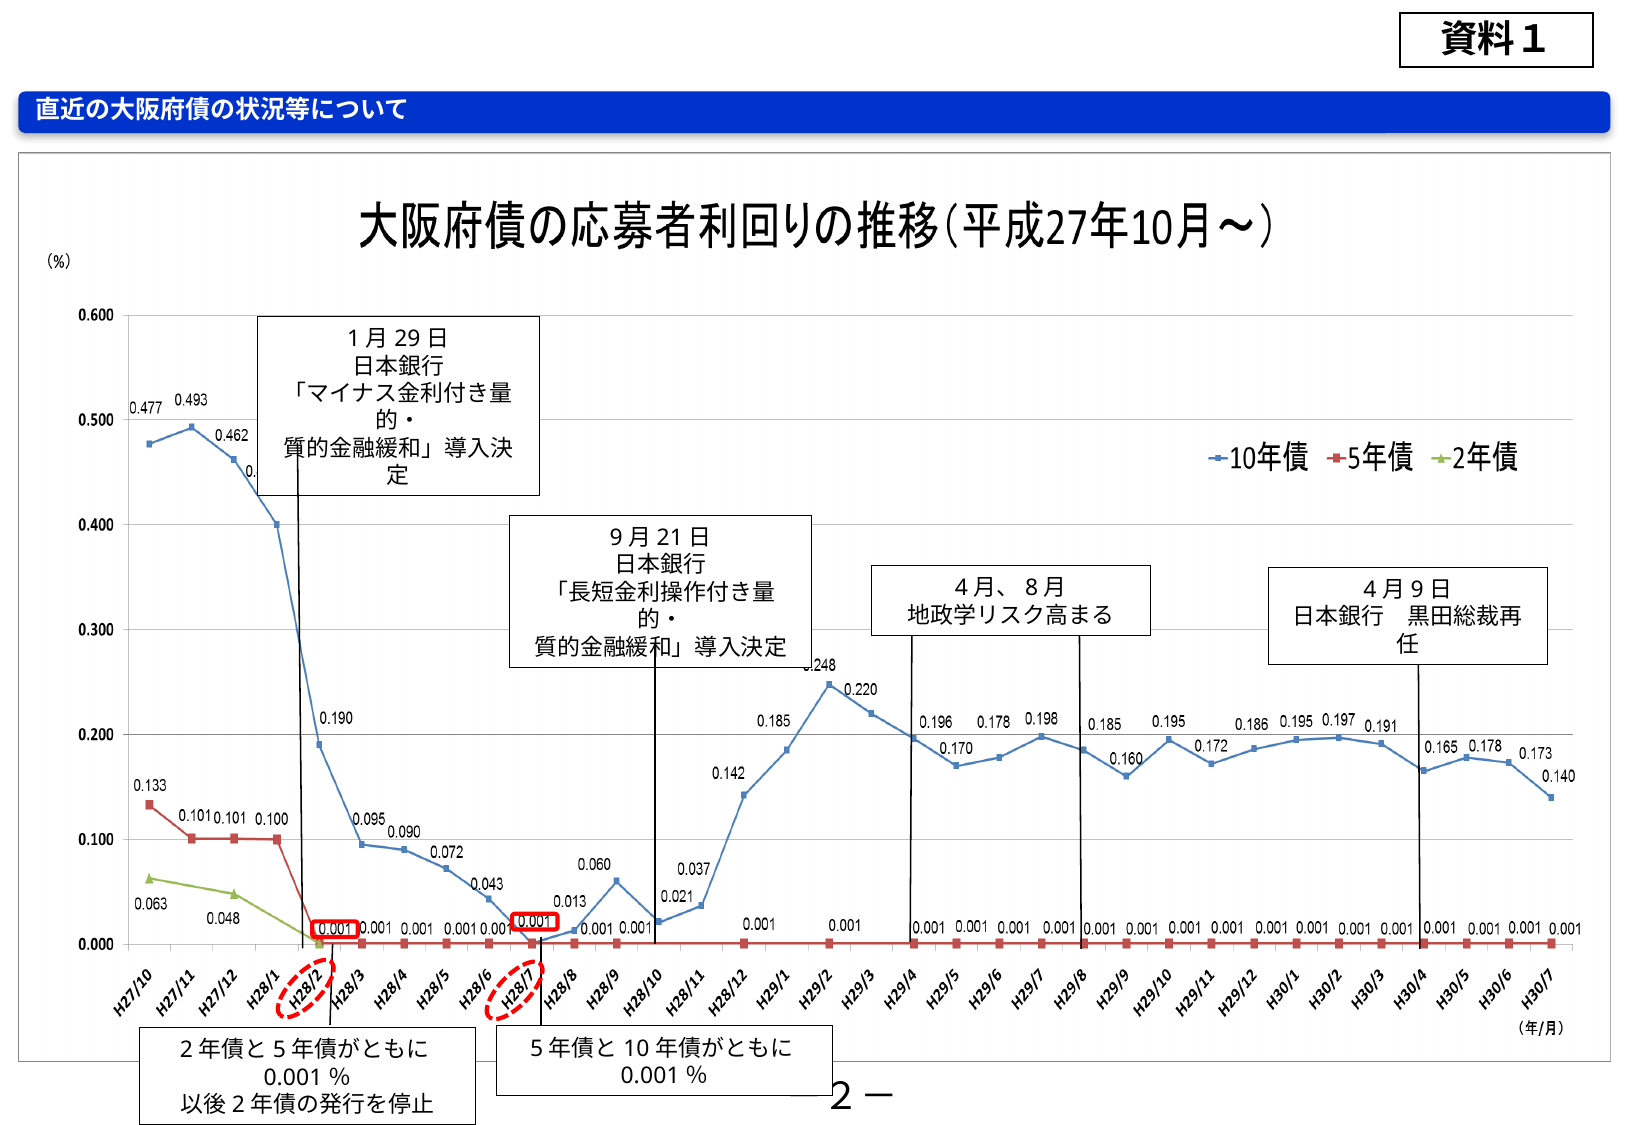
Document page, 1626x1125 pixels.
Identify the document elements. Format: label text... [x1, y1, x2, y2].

text_box 直近の大阪府債の状況等について [16, 89, 1613, 136]
text_box 資料１ [1399, 13, 1594, 68]
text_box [1417, 634, 1421, 949]
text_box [909, 627, 913, 942]
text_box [297, 442, 303, 949]
picture [18, 152, 1611, 1062]
text_box －２－ [770, 1071, 915, 1125]
text_box 5年債と10年債がともに0.001％ [496, 1071, 833, 1096]
text_box 2年債と5年債がともに0.001％ 以後2年債の発行を停止 [139, 1071, 476, 1125]
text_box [329, 943, 333, 1026]
